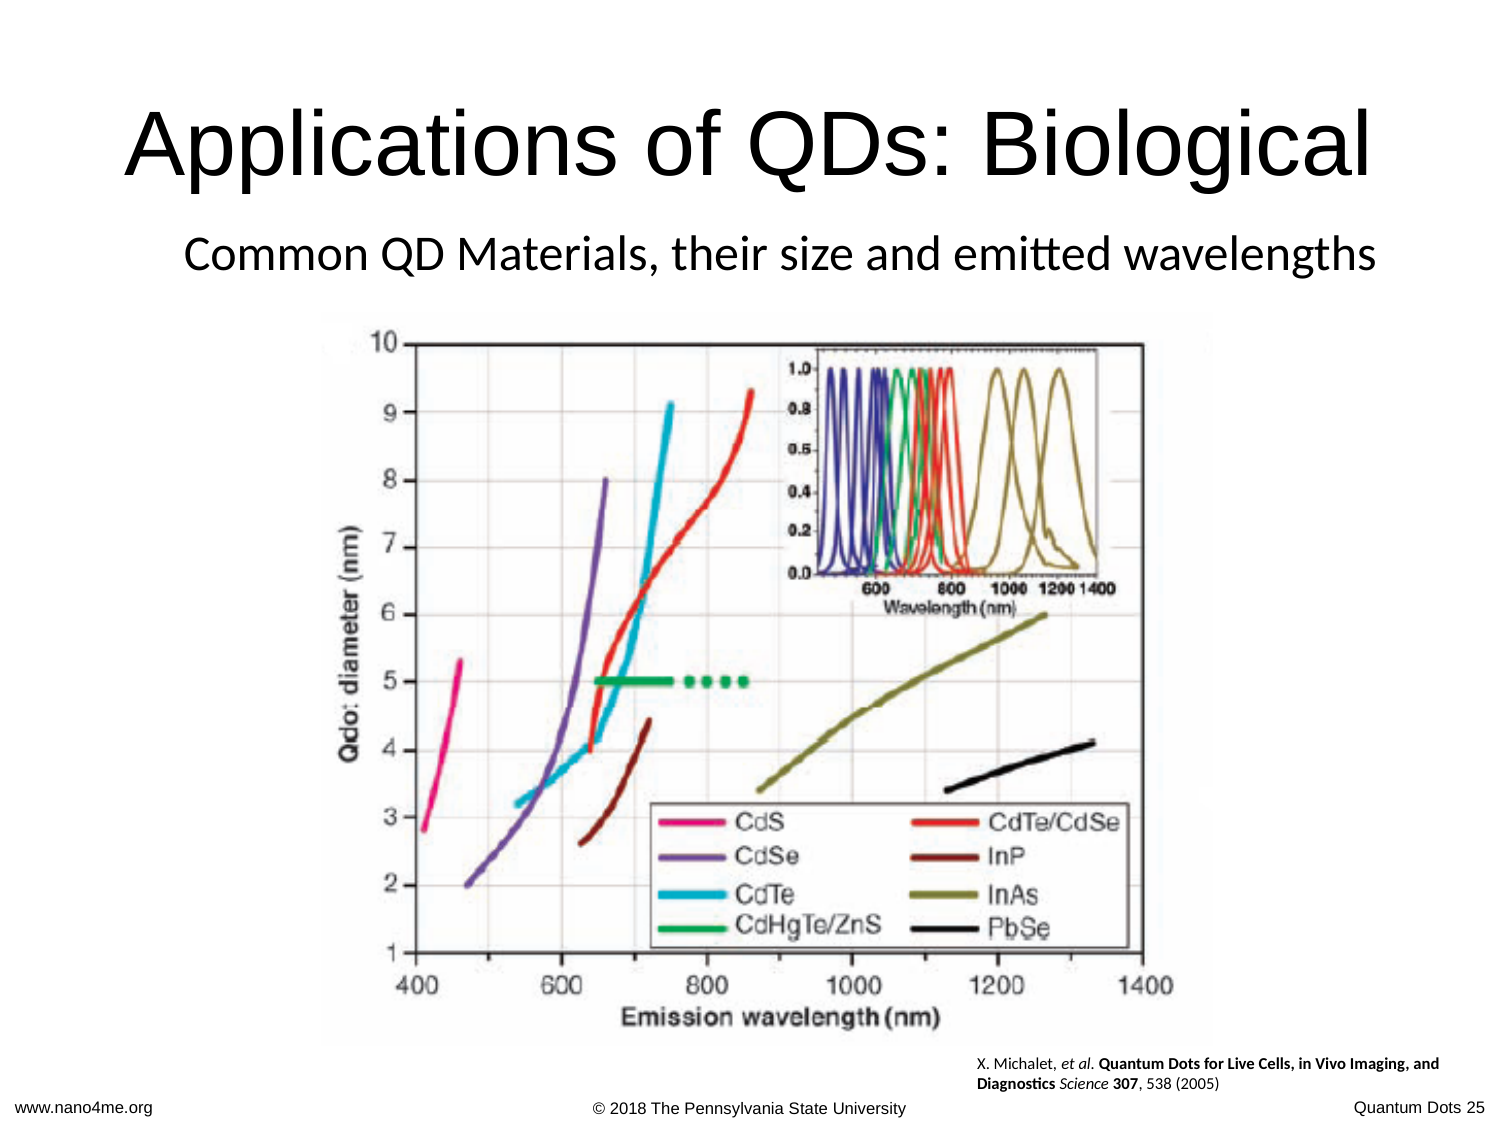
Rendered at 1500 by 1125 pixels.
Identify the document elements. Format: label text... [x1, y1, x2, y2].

text_box Common QD Materials, their size and emitted wavelengths [19, 212, 1404, 288]
text_box X. Michalet, et al. Quantum Dots for Live Cells, in Vivo Imaging, and Diagnostics Science 307, 538 (2005) [962, 1045, 1500, 1100]
picture [299, 312, 1213, 1047]
title Applications of QDs: Biological [75, 45, 1425, 233]
